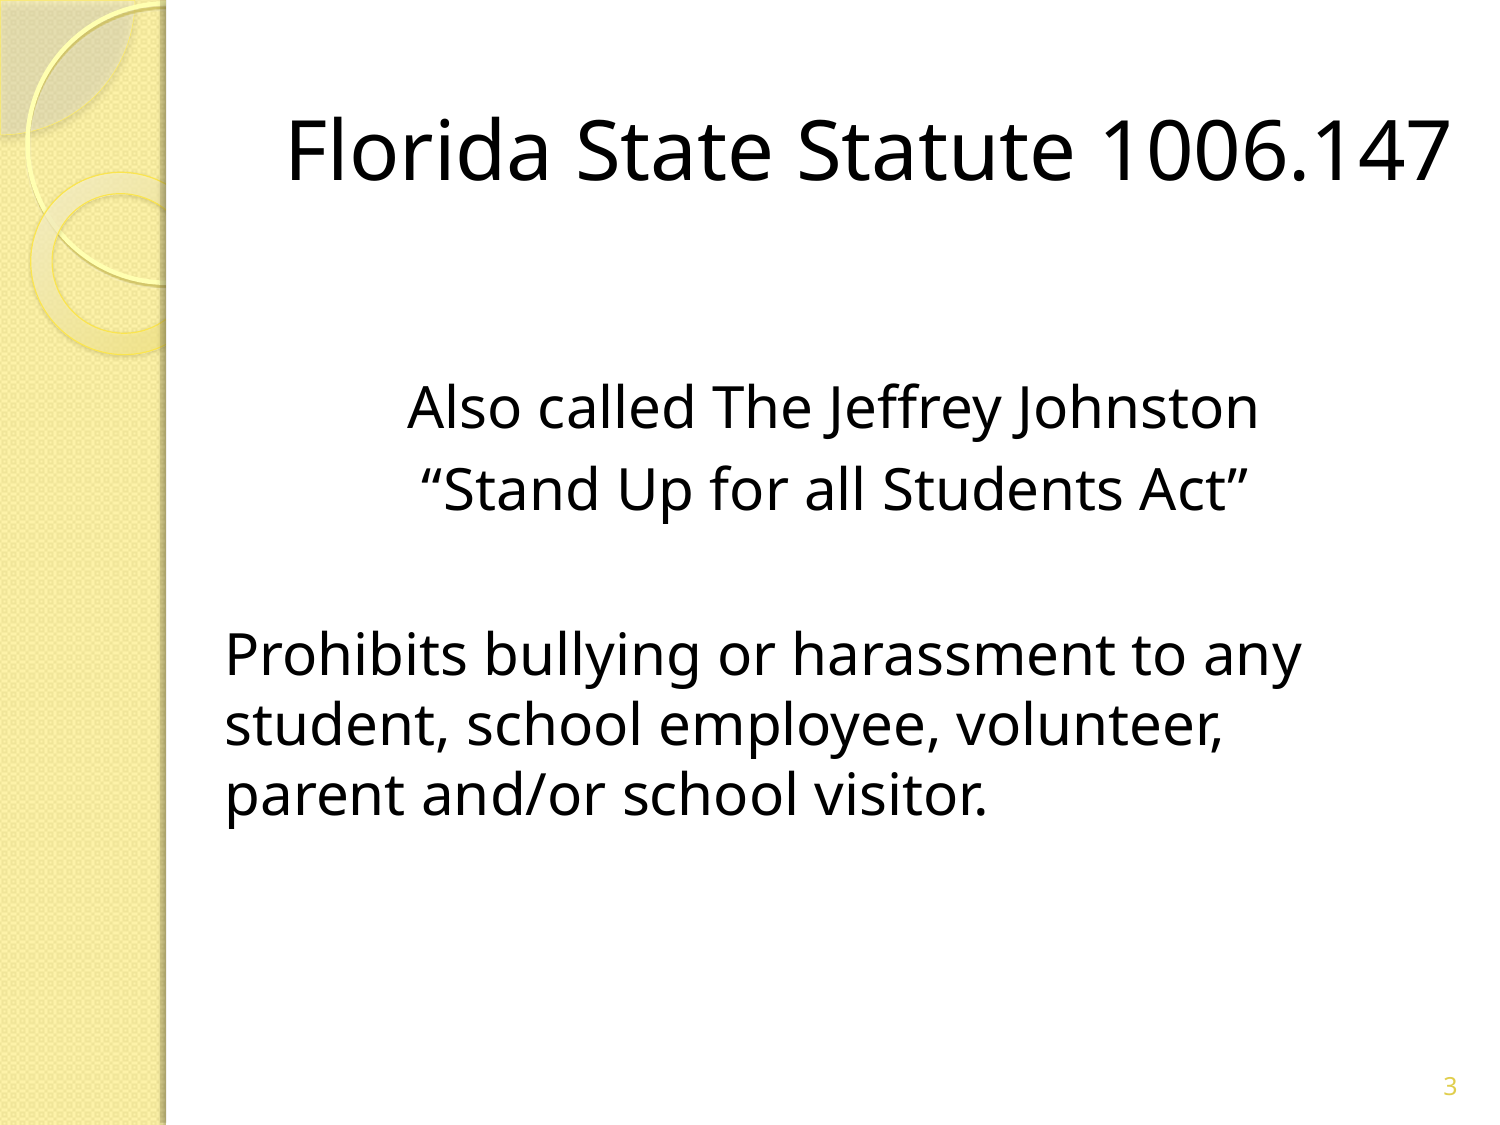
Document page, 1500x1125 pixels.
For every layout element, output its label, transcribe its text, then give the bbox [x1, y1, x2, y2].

slide_number 3 [1413, 1034, 1488, 1113]
list Also called The Jeffrey Johnston “Stand Up for all Students Act” Prohibits bullying or harassment to any student, school employee, volunteer, parent and/or school visitor. [149, 362, 1393, 988]
title Florida State Statute 1006.147 [174, 37, 1500, 250]
